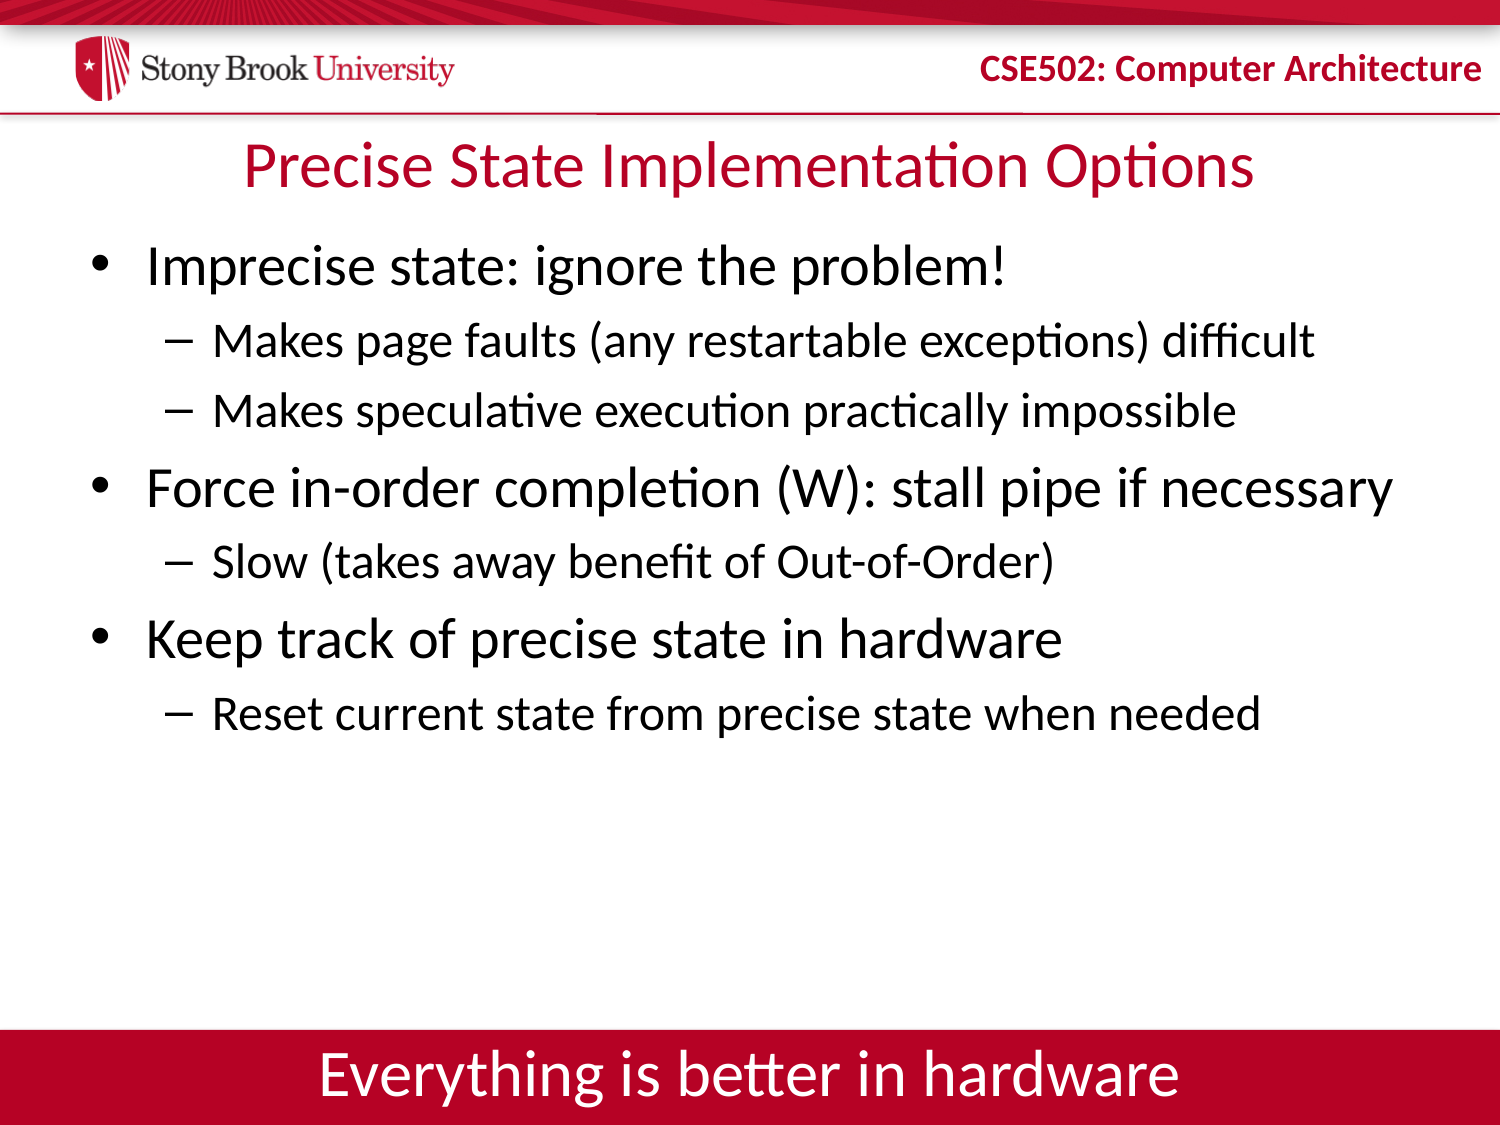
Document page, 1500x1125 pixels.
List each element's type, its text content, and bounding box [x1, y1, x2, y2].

title Precise State Implementation Options [0, 113, 1500, 209]
text_box Everything is better in hardware [0, 1023, 1500, 1117]
list Imprecise state: ignore the problem! Makes page faults (any restartable exceptions) difficult Makes speculative execution practically impossible Force in-order completion (W): stall pipe if necessary Slow (takes away benefit of Out-of-Order) Keep track of precise state in hardware Reset current state from precise state when needed [75, 219, 1425, 1023]
picture [0, 0, 1500, 25]
